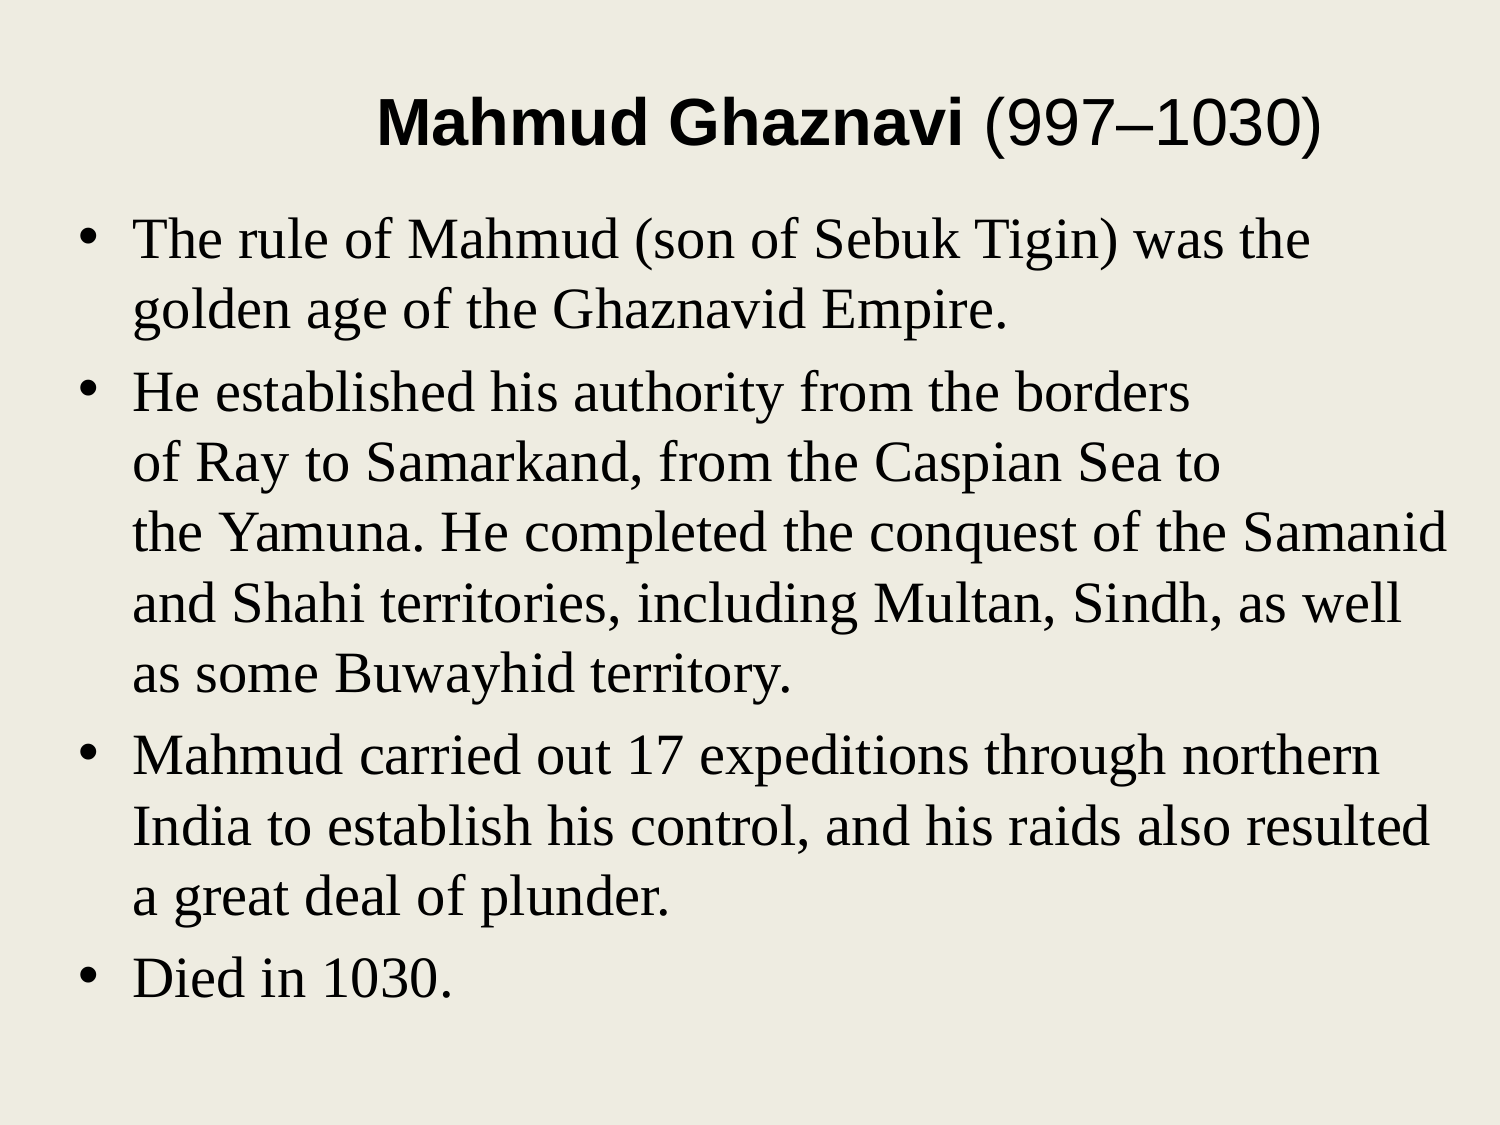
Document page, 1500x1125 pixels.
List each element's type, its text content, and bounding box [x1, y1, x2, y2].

title Mahmud Ghaznavi (997–1030) [235, 45, 1466, 192]
list The rule of Mahmud (son of Sebuk Tigin) was the golden age of the Ghaznavid Empire. He established his authority from the borders of Ray to Samarkand, from the Caspian Sea to the Yamuna. He completed the conquest of the Samanid and Shahi territories, including Multan, Sindh, as well as some Buwayhid territory. Mahmud carried out 17 expeditions through northern India to establish his control, and his raids also resulted a great deal of plunder. Died in 1030. [63, 192, 1466, 1025]
